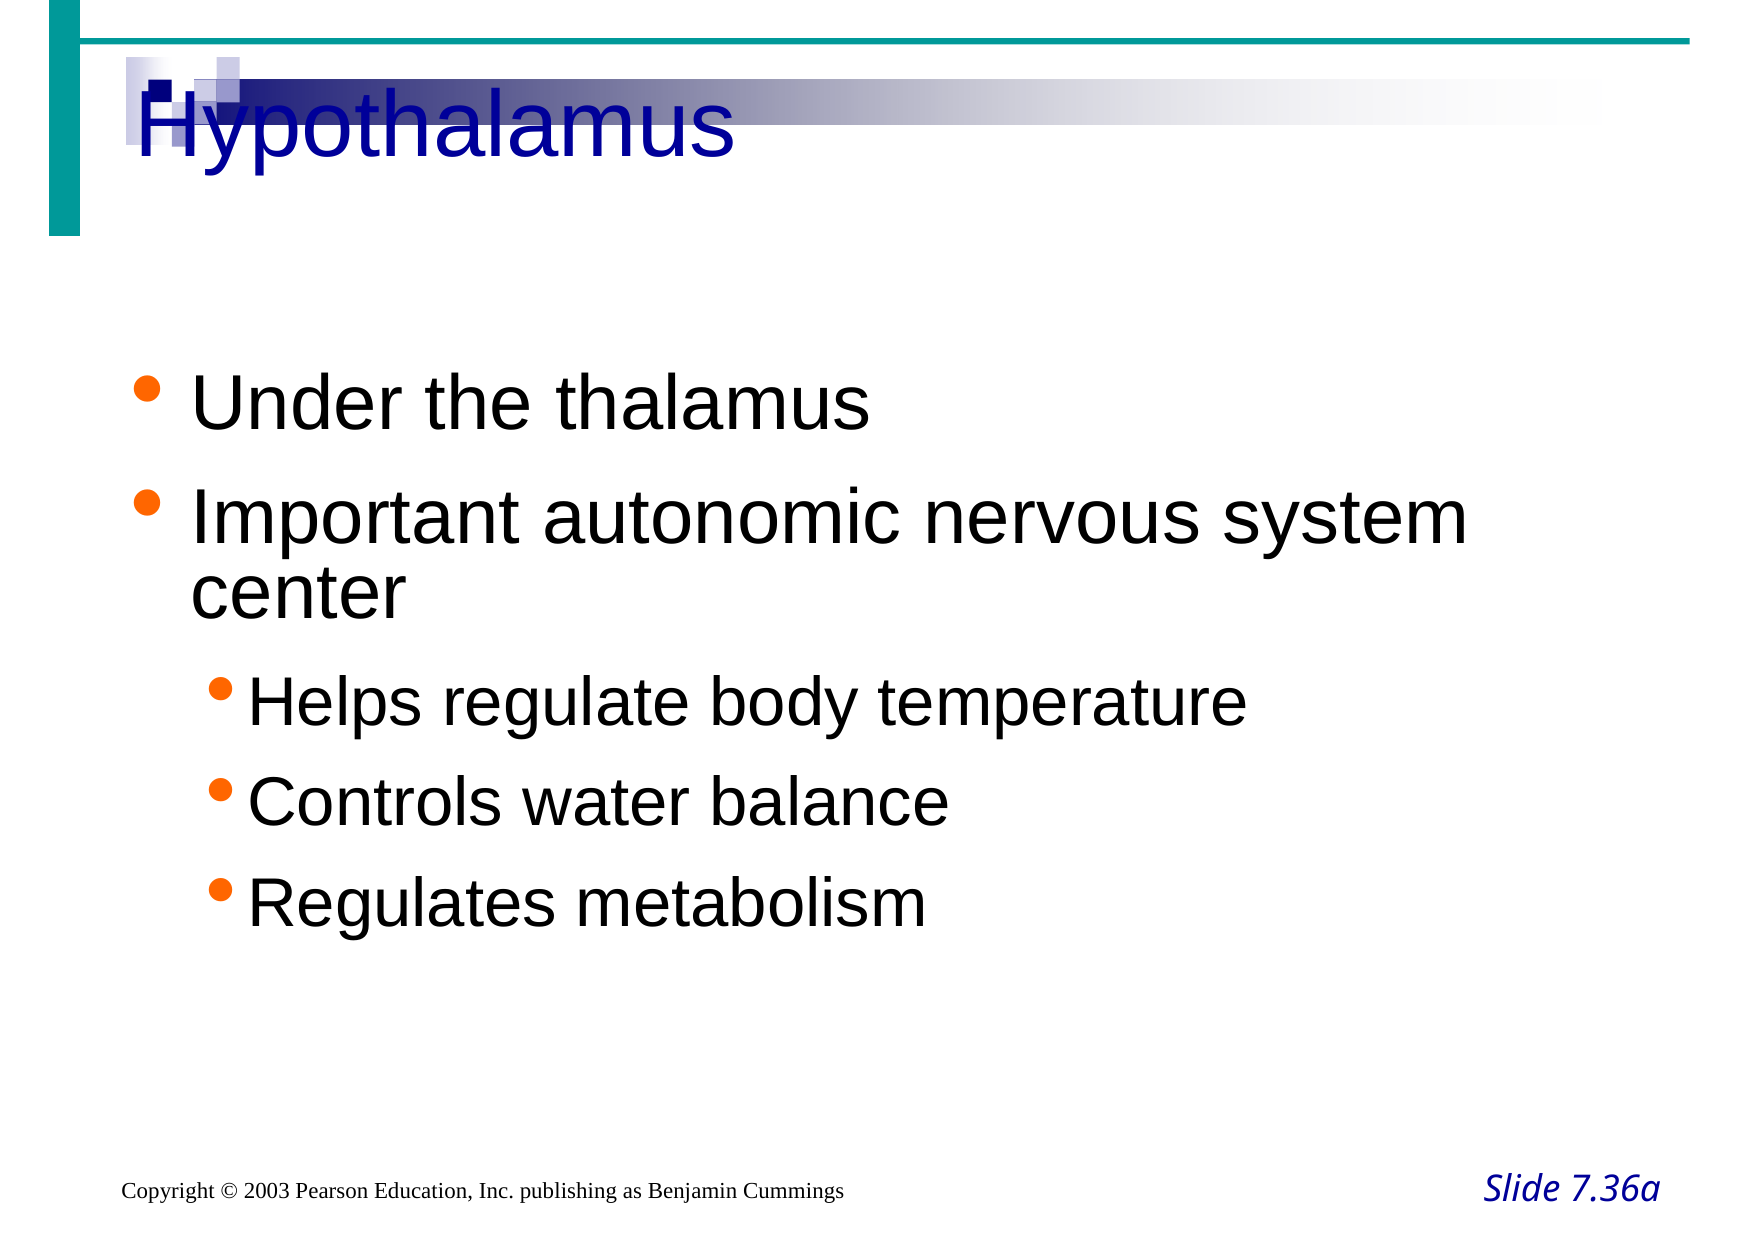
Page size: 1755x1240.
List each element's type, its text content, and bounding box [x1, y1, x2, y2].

text_box Copyright © 2003 Pearson Education, Inc. publishing as Benjamin Cummings [106, 1167, 861, 1211]
text_box Hypothalamus [119, 55, 1635, 183]
text_box [50, 0, 79, 235]
text_box Under the thalamus Important autonomic nervous system center Helps regulate body temperature Controls water balance Regulates metabolism [119, 362, 1610, 947]
text_box Slide 7.36a [1441, 1156, 1676, 1212]
